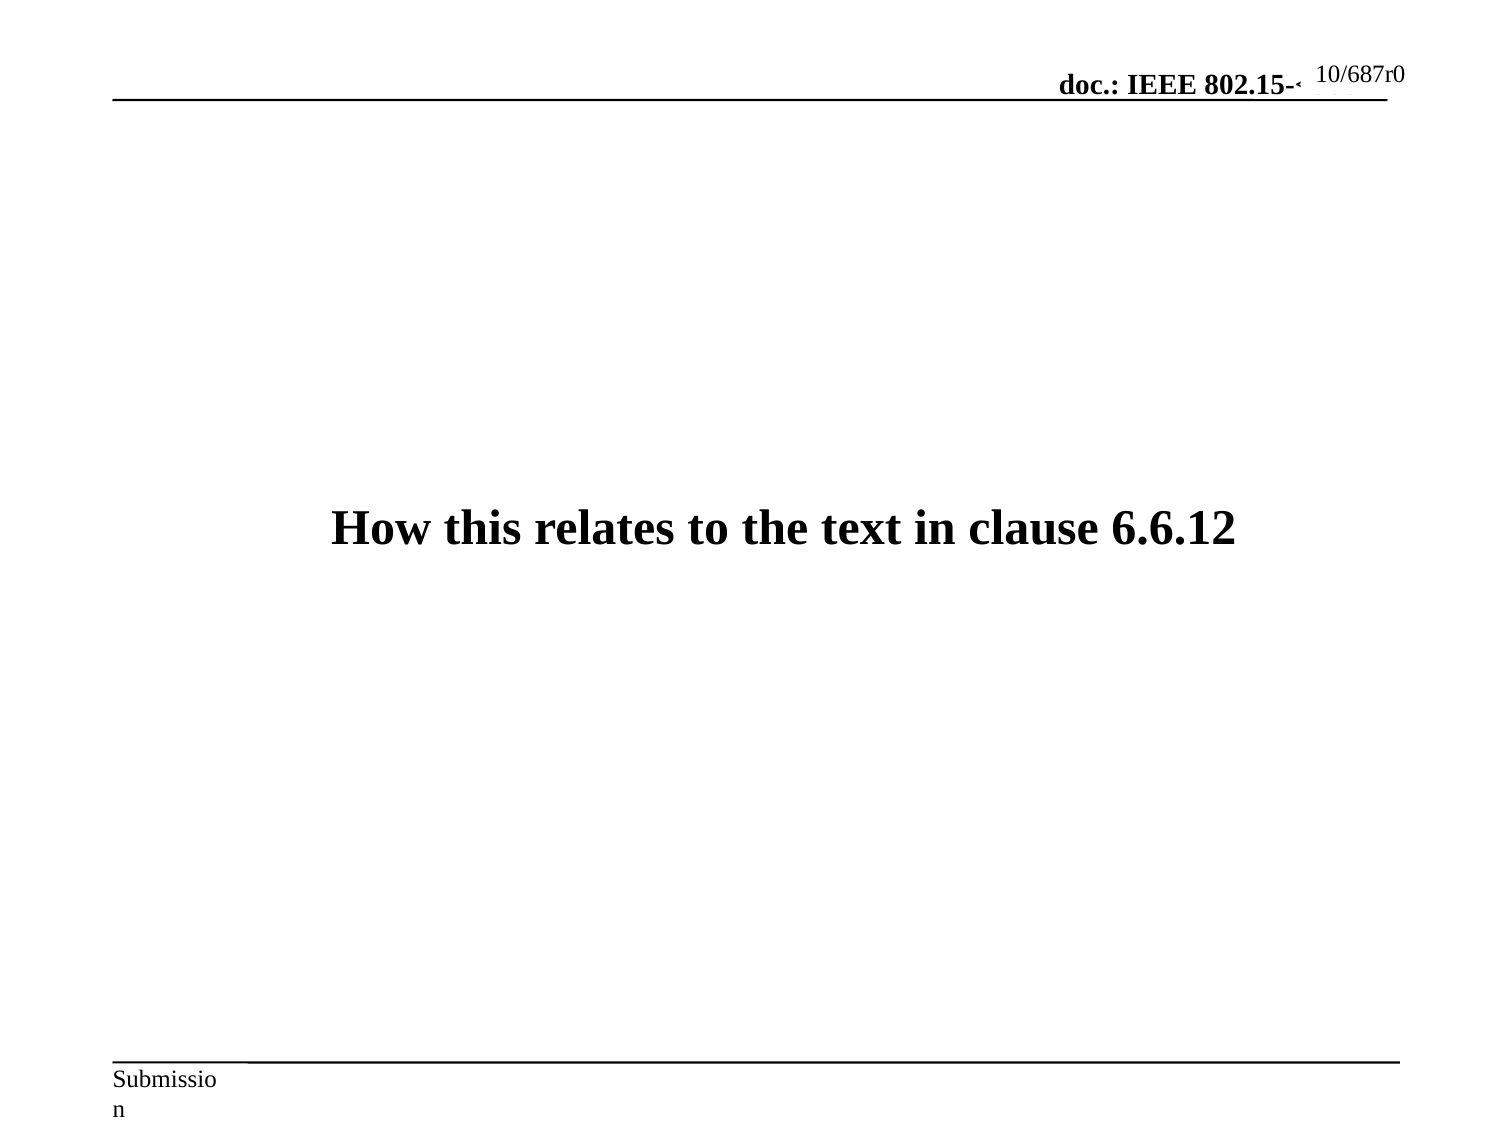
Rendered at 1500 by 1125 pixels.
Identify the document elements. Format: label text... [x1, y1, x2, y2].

text_box How this relates to the text in clause 6.6.12 [316, 487, 1252, 563]
text_box 10/687r0 [1300, 50, 1421, 95]
